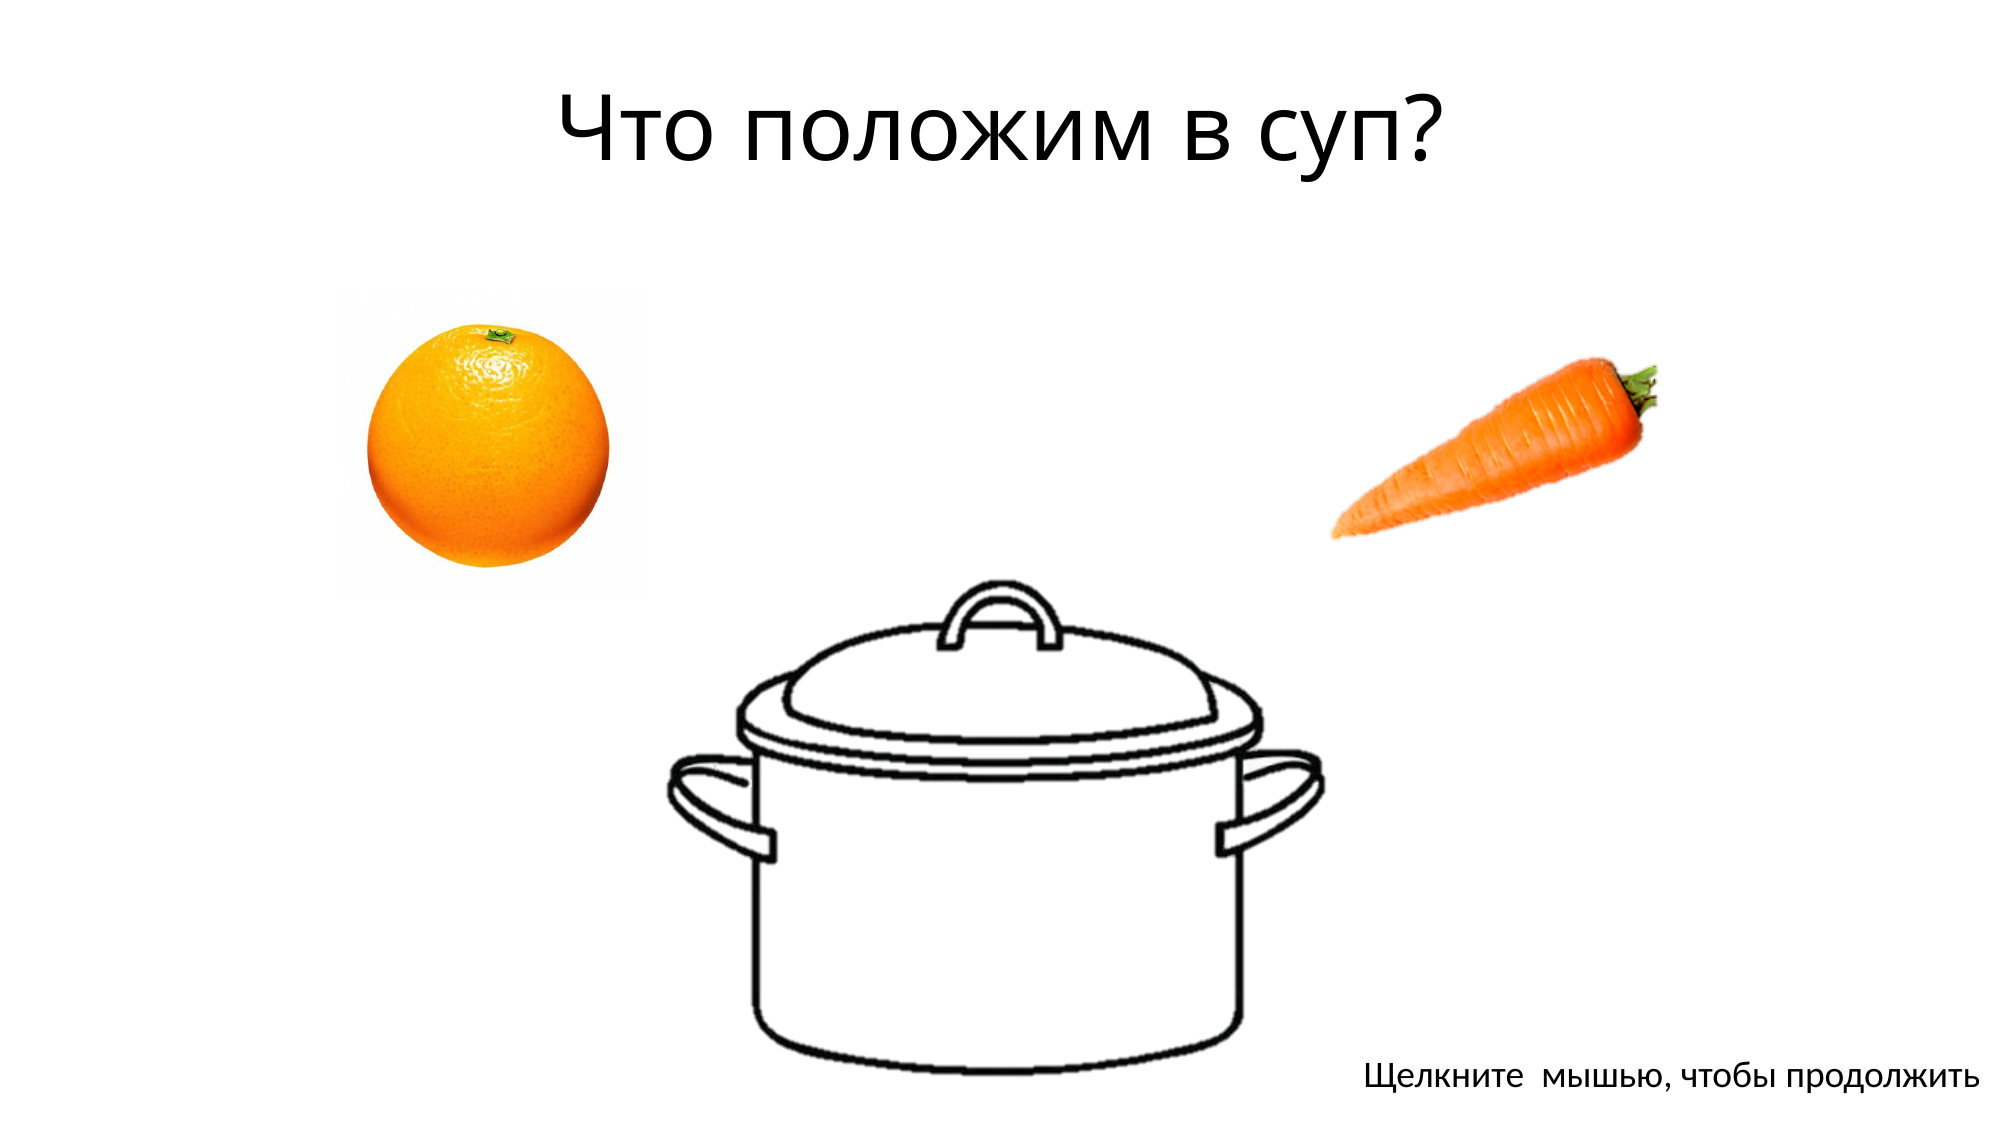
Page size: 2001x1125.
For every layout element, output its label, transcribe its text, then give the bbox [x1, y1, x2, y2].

text_box Щелкните мышью, чтобы продолжить [1375, 1042, 1996, 1103]
picture [342, 289, 1701, 1104]
title Что положим в суп? [137, 59, 1863, 203]
